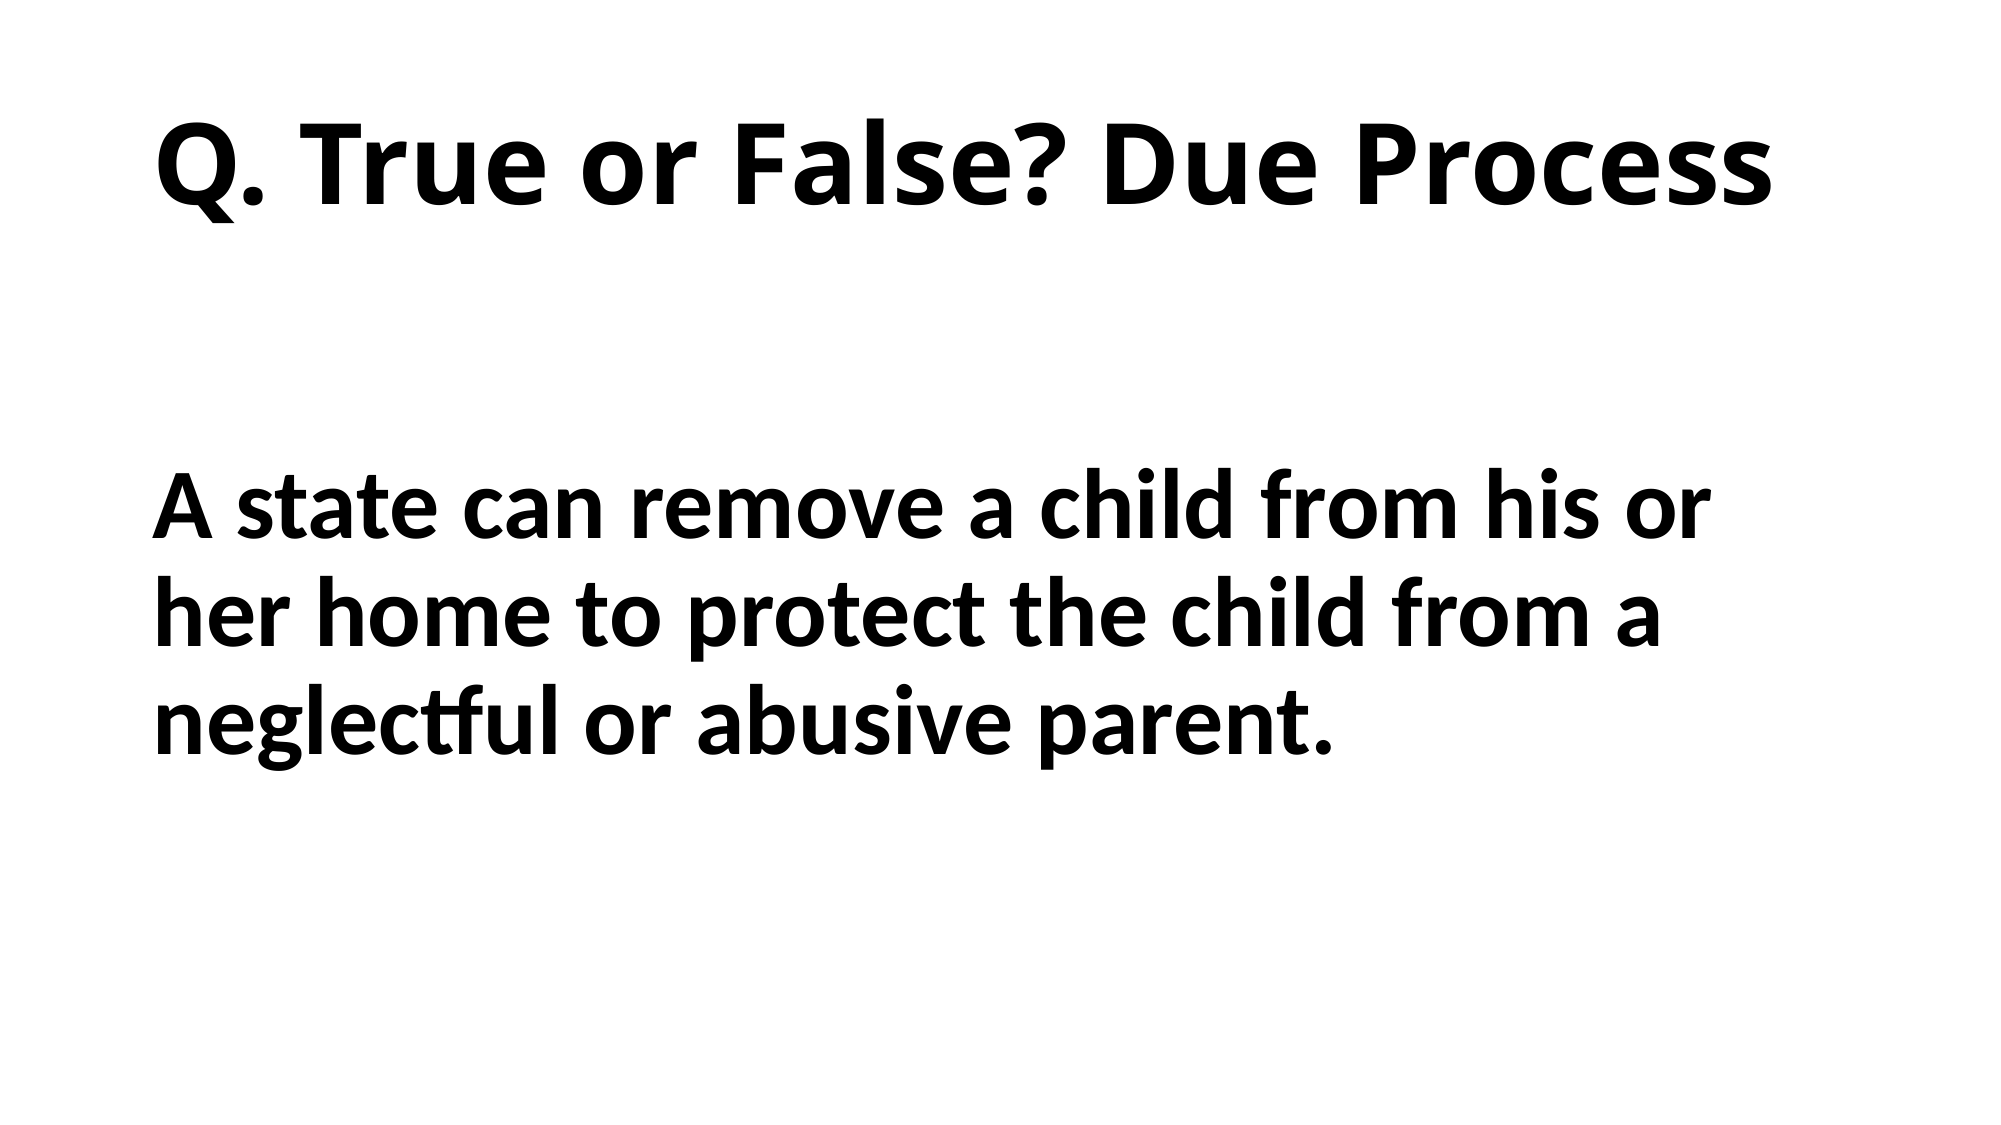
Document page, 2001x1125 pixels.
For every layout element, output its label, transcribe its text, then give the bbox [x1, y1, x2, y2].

list A state can remove a child from his or her home to protect the child from a neglectful or abusive parent. [137, 299, 1863, 1014]
title Q. True or False? Due Process [137, 59, 1863, 278]
